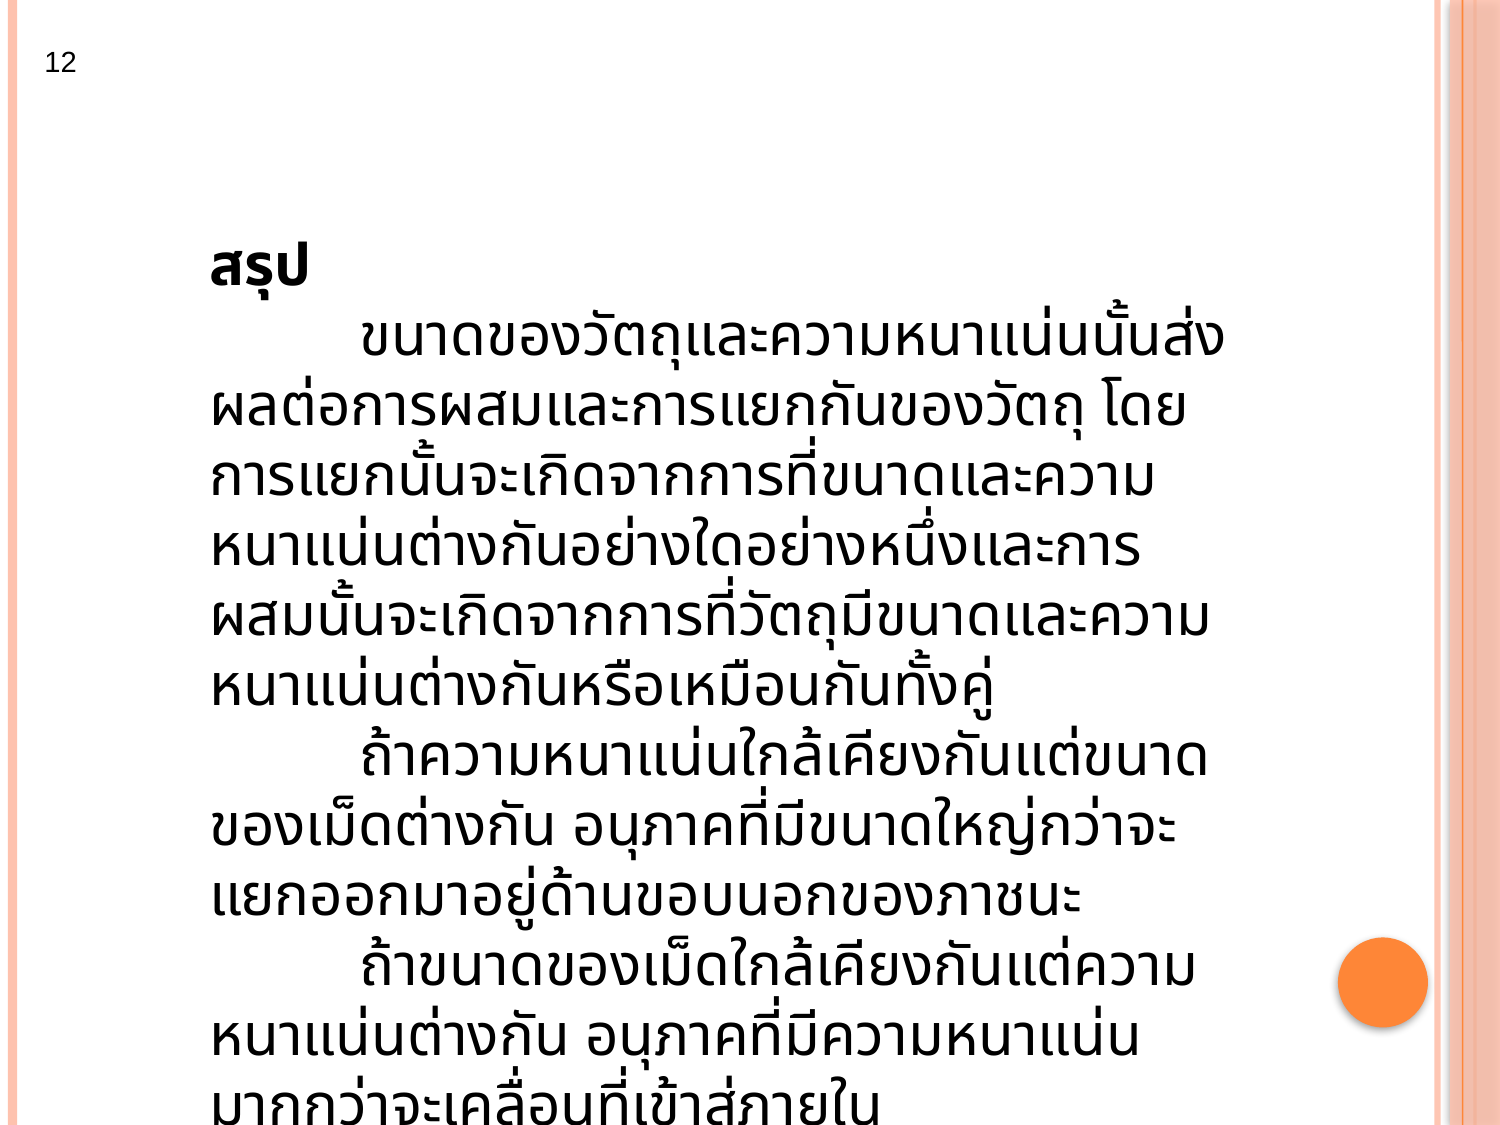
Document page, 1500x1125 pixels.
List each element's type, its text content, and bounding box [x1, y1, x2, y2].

text_box สรุป ขนาดของวัตถุและความหนาแน่นนั้นส่งผลต่อการผสมและการแยกกันของวัตถุ โดยการแยกนั้นจะเกิดจากการที่ขนาดและความหนาแน่นต่างกันอย่างใดอย่างหนึ่งและการผสมนั้นจะเกิดจากการที่วัตถุมีขนาดและความหนาแน่นต่างกันหรือเหมือนกันทั้งคู่ ถ้าความหนาแน่นใกล้เคียงกันแต่ขนาดของเม็ดต่างกัน อนุภาคที่มีขนาดใหญ่กว่าจะแยกออกมาอยู่ด้านขอบนอกของภาชนะ ถ้าขนาดของเม็ดใกล้เคียงกันแต่ความหนาแน่นต่างกัน อนุภาคที่มีความหนาแน่นมากกว่าจะเคลื่อนที่เข้าสู่ภายใน [194, 219, 1258, 1125]
text_box 12 [29, 36, 92, 86]
